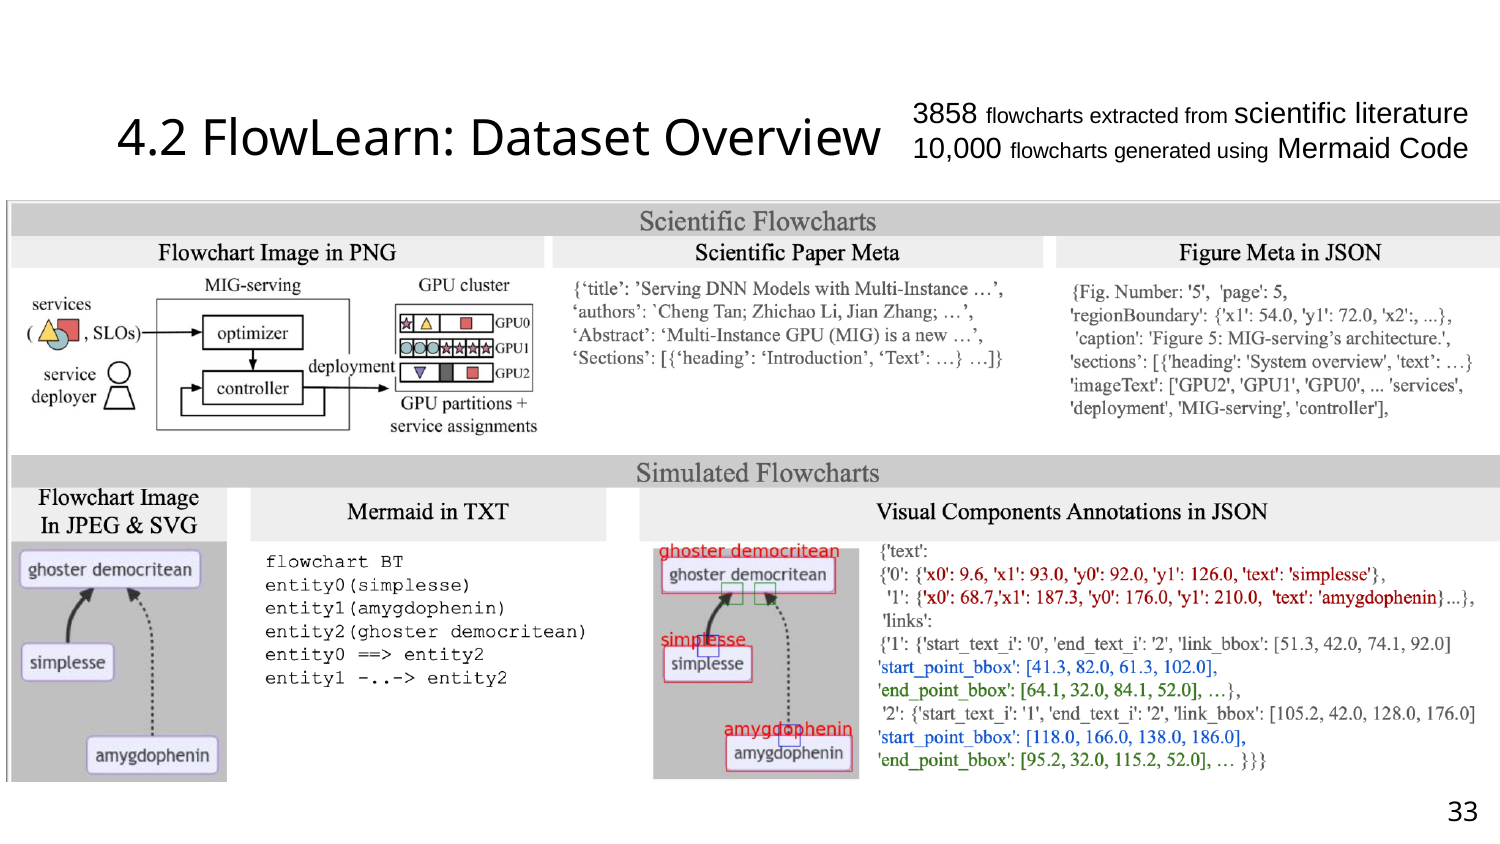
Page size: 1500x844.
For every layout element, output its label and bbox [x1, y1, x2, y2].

slide_number [1403, 782, 1494, 844]
text_box [897, 86, 1485, 172]
picture [5, 199, 1500, 782]
title [102, 90, 1500, 185]
